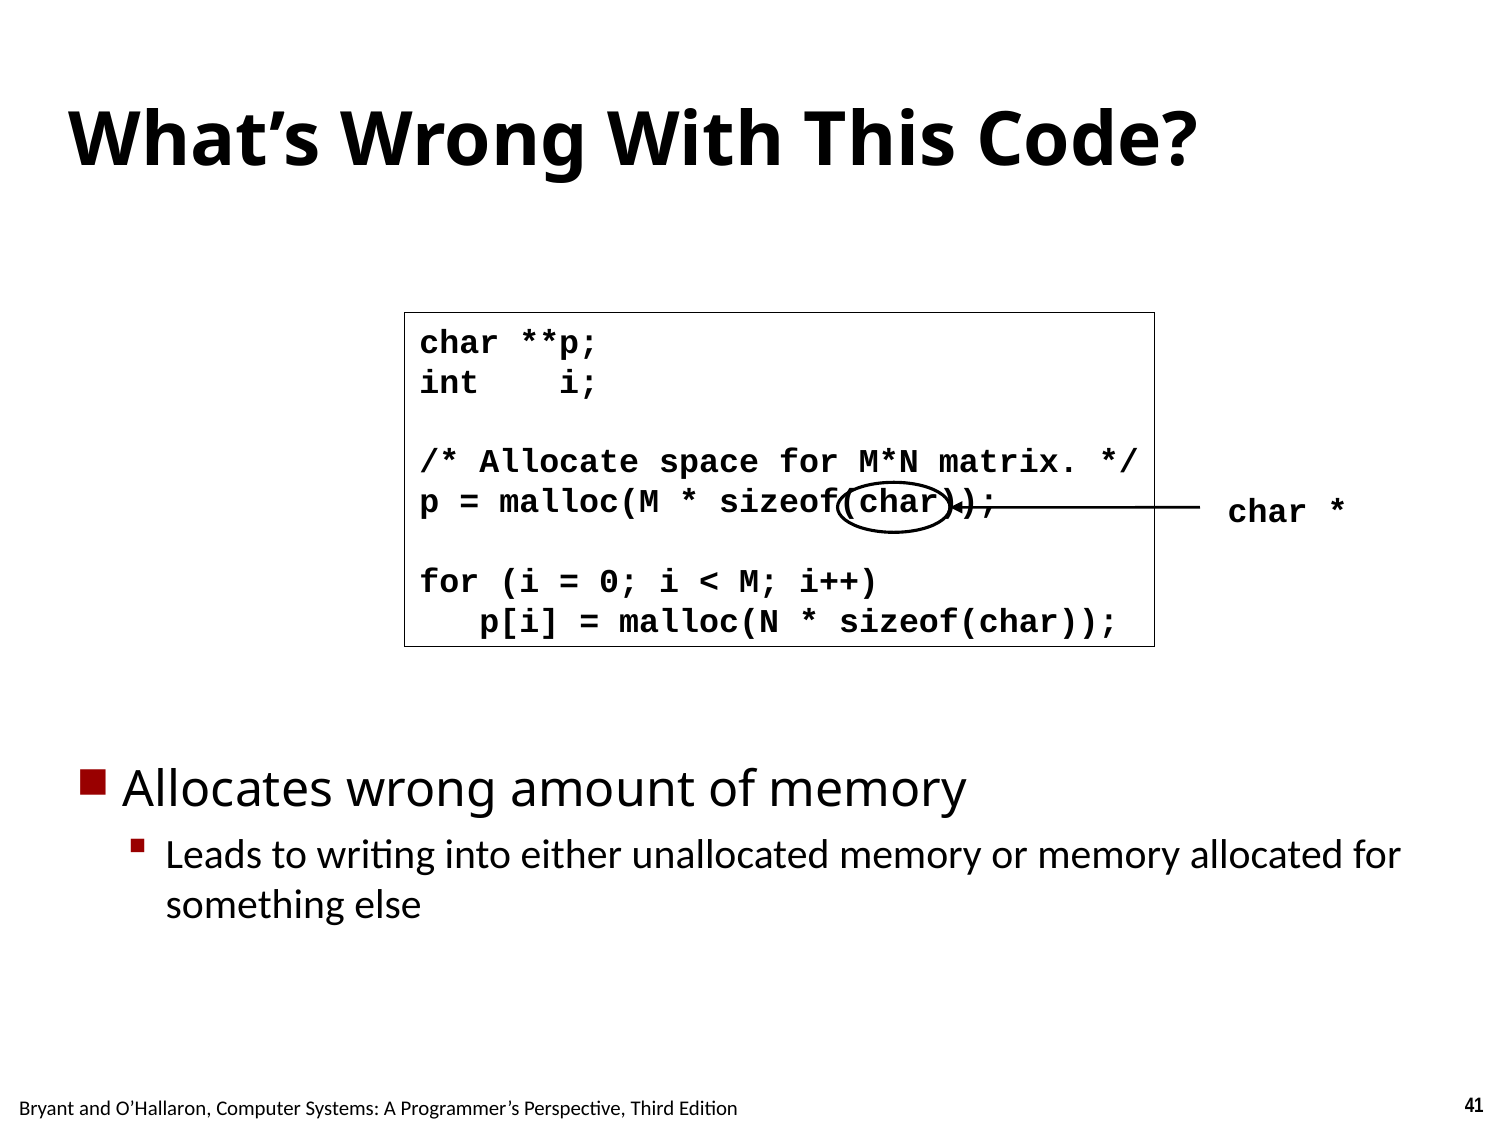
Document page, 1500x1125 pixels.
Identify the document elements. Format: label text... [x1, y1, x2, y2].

list Allocates wrong amount of memory Leads to writing into either unallocated memory or memory allocated for something else [74, 749, 1426, 1006]
text_box char **p; int i; /* Allocate space for M*N matrix. */ p = malloc(M * sizeof(char)); for (i = 0; i < M; i++) p[i] = malloc(N * sizeof(char)); [404, 312, 1155, 647]
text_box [837, 482, 1364, 538]
title What’s Wrong With This Code? [62, 41, 1438, 230]
